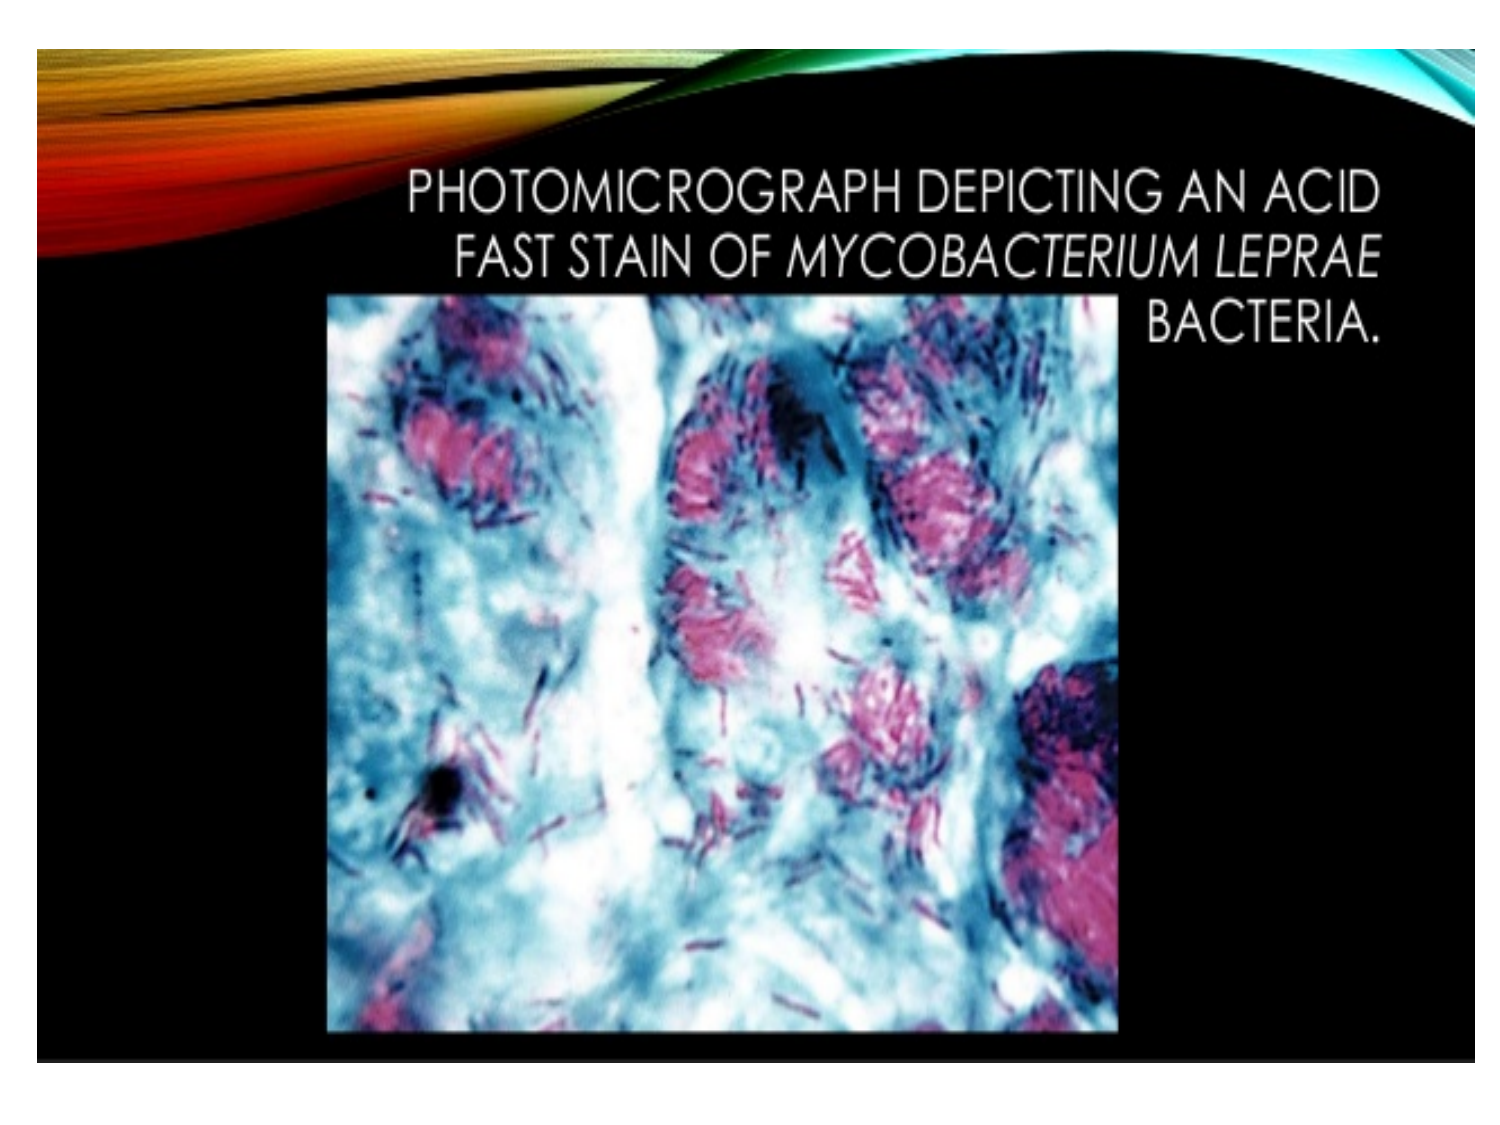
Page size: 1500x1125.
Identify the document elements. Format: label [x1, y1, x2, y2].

list [37, 49, 1476, 1063]
